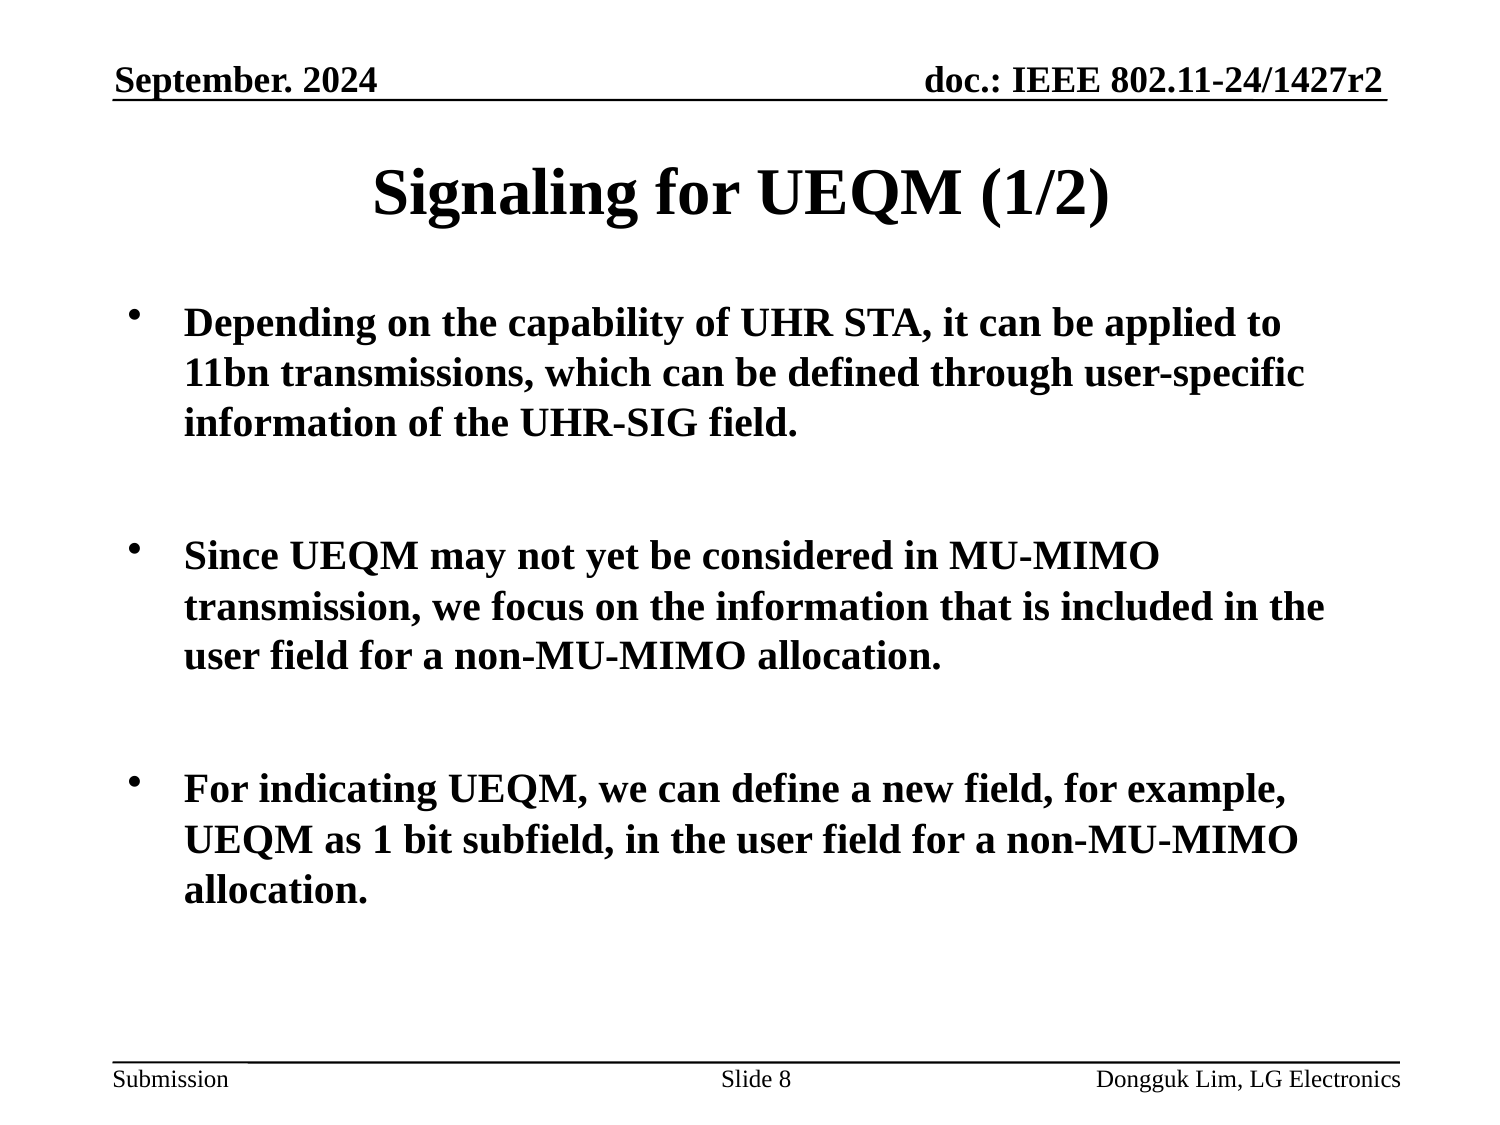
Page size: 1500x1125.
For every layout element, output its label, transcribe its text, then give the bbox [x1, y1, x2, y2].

list Depending on the capability of UHR STA, it can be applied to 11bn transmissions, which can be defined through user-specific information of the UHR-SIG field. Since UEQM may not yet be considered in MU-MIMO transmission, we focus on the information that is included in the user field for a non-MU-MIMO allocation. For indicating UEQM, we can define a new field, for example, UEQM as 1 bit subfield, in the user field for a non-MU-MIMO allocation. [112, 287, 1388, 1000]
title Signaling for UEQM (1/2) [112, 112, 1388, 263]
slide_number Slide 8 [712, 1061, 800, 1093]
footer Dongguk Lim, LG Electronics [1092, 1061, 1402, 1093]
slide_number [114, 54, 381, 101]
